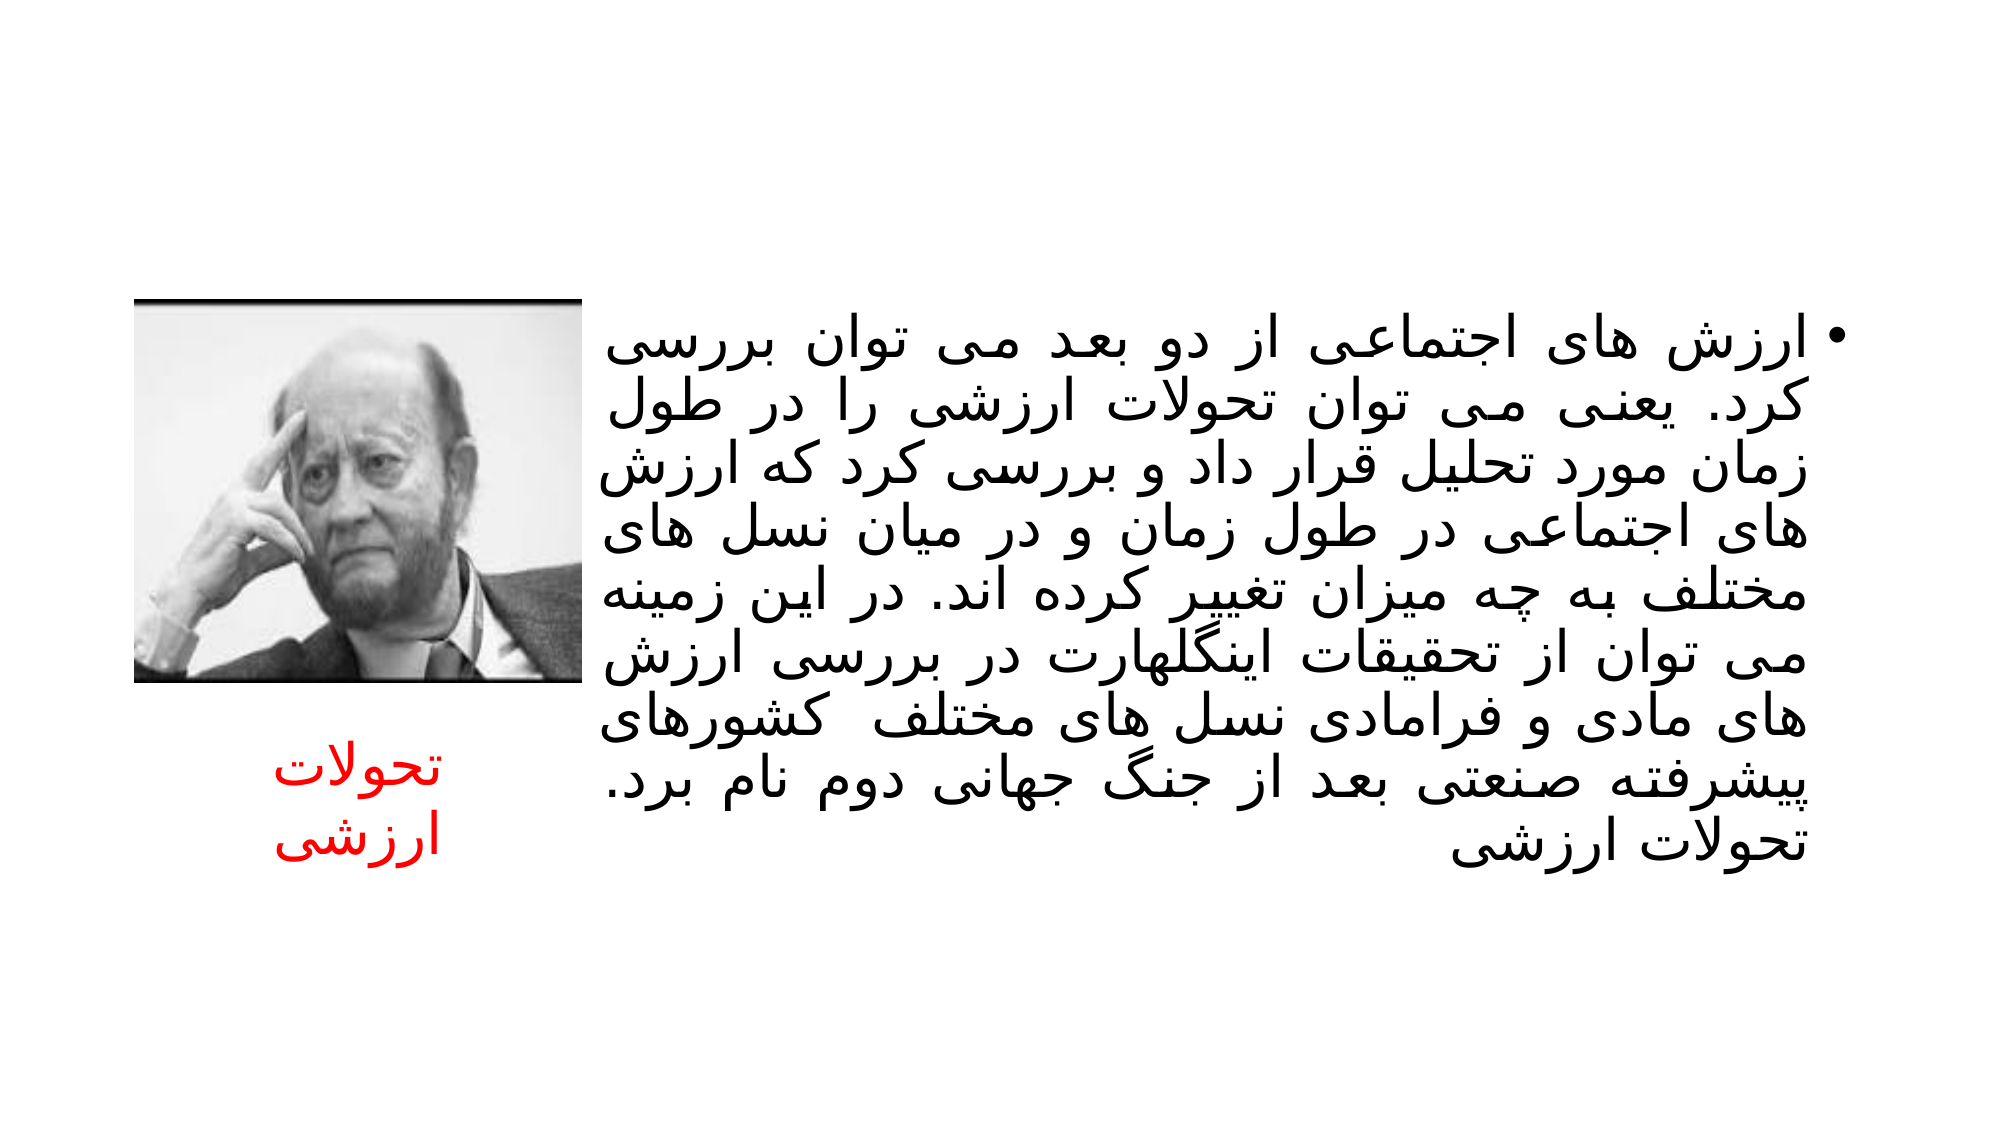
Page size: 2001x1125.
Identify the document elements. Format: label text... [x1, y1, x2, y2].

list ارزش های اجتماعی از دو بعد می توان بررسی کرد. یعنی می توان تحولات ارزشی را در طول زمان مورد تحلیل قرار داد و بررسی کرد که ارزش های اجتماعی در طول زمان و در میان نسل های مختلف به چه میزان تغییر کرده اند. در این زمینه می توان از تحقیقات اینگلهارت در بررسی ارزش های مادی و فرامادی نسل های مختلف کشورهای پیشرفته صنعتی بعد از جنگ جهانی دوم نام برد. تحولات ارزشی [581, 299, 1863, 1014]
text_box تحولات ارزشی [180, 719, 536, 874]
picture [134, 299, 582, 683]
